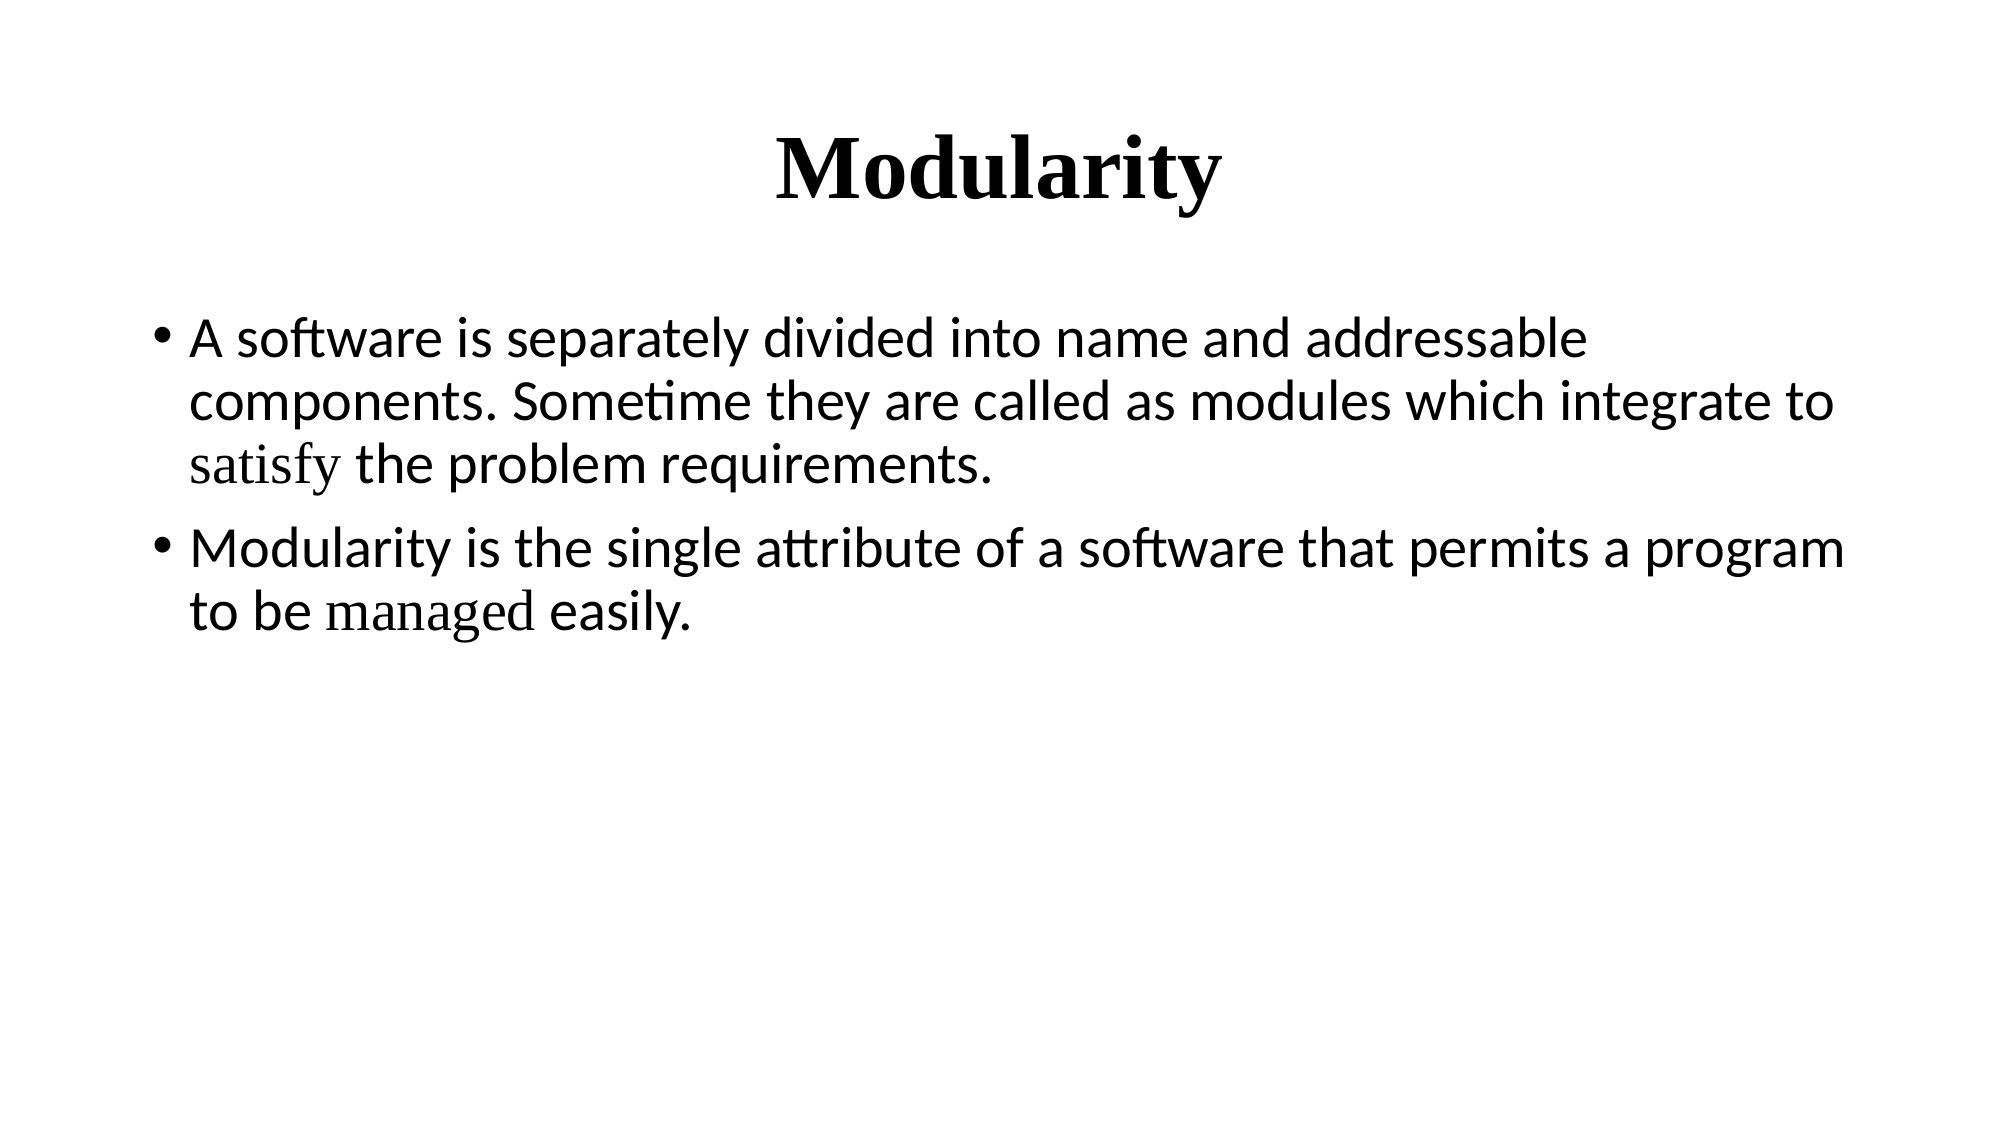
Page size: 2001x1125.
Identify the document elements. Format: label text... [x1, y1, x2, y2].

title Modularity [137, 59, 1863, 278]
list A software is separately divided into name and addressable components. Sometime they are called as modules which integrate to satisfy the problem requirements. Modularity is the single attribute of a software that permits a program to be managed easily. [137, 299, 1863, 1014]
